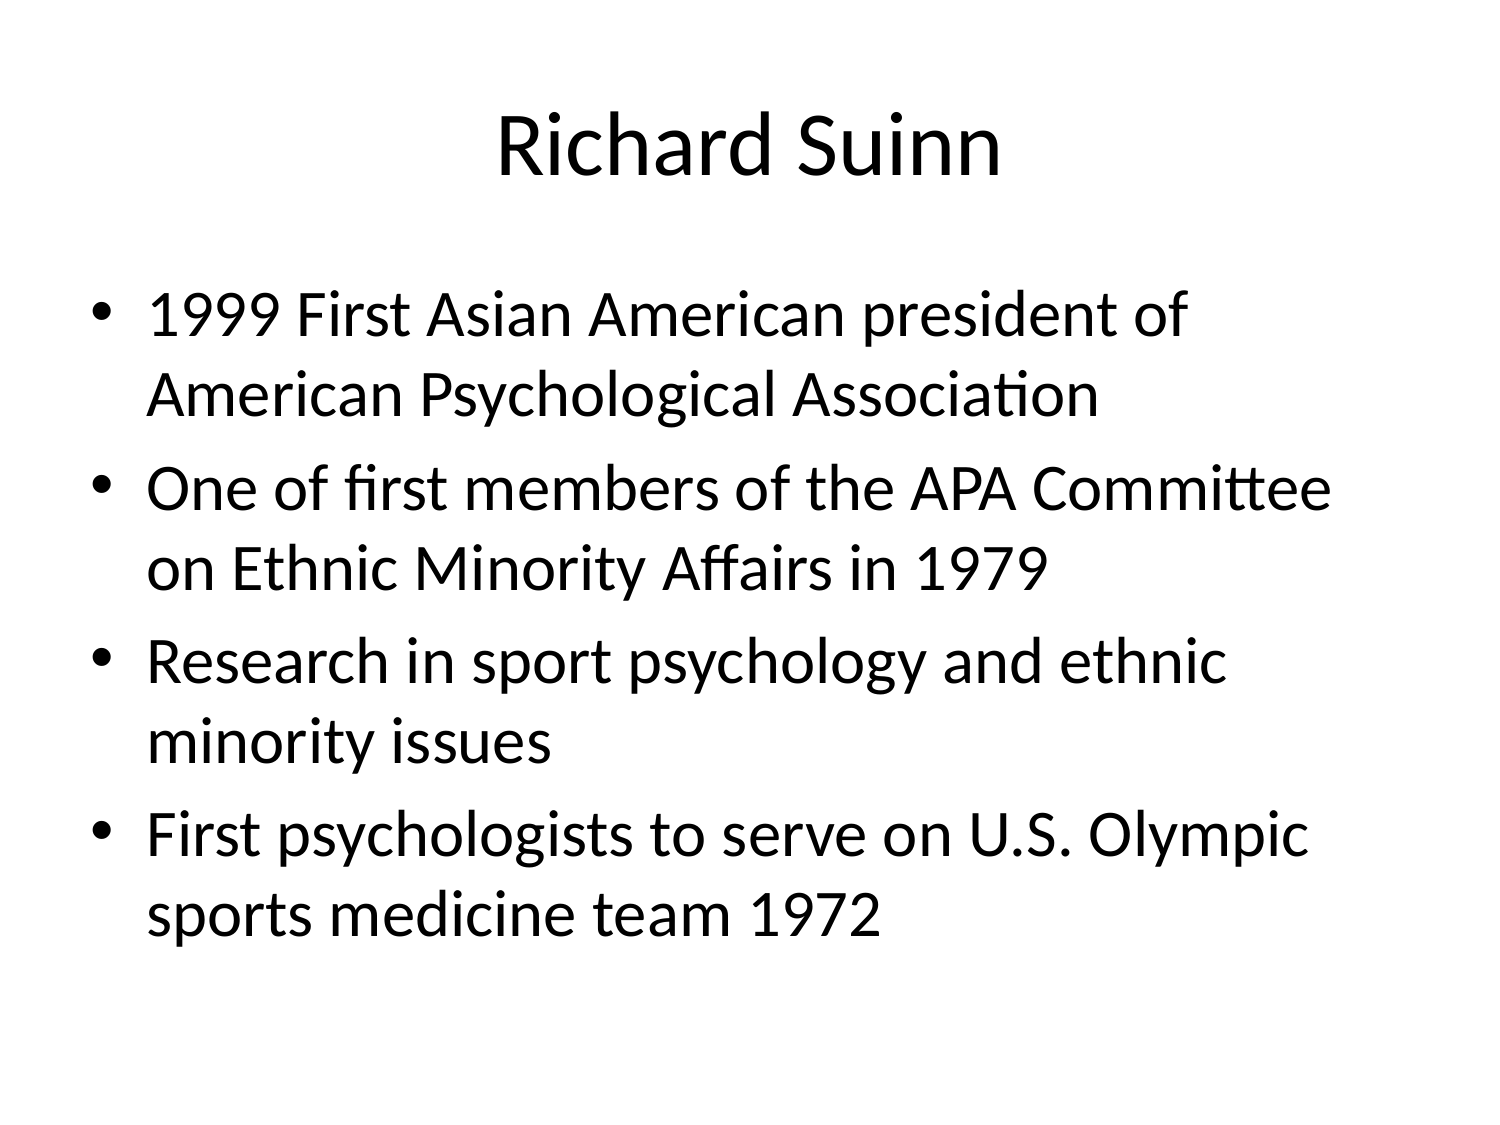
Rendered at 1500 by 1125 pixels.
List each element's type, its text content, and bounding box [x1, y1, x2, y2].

list 1999 First Asian American president of American Psychological Association One of first members of the APA Committee on Ethnic Minority Affairs in 1979 Research in sport psychology and ethnic minority issues First psychologists to serve on U.S. Olympic sports medicine team 1972 [75, 262, 1425, 1005]
title Richard Suinn [75, 45, 1425, 233]
